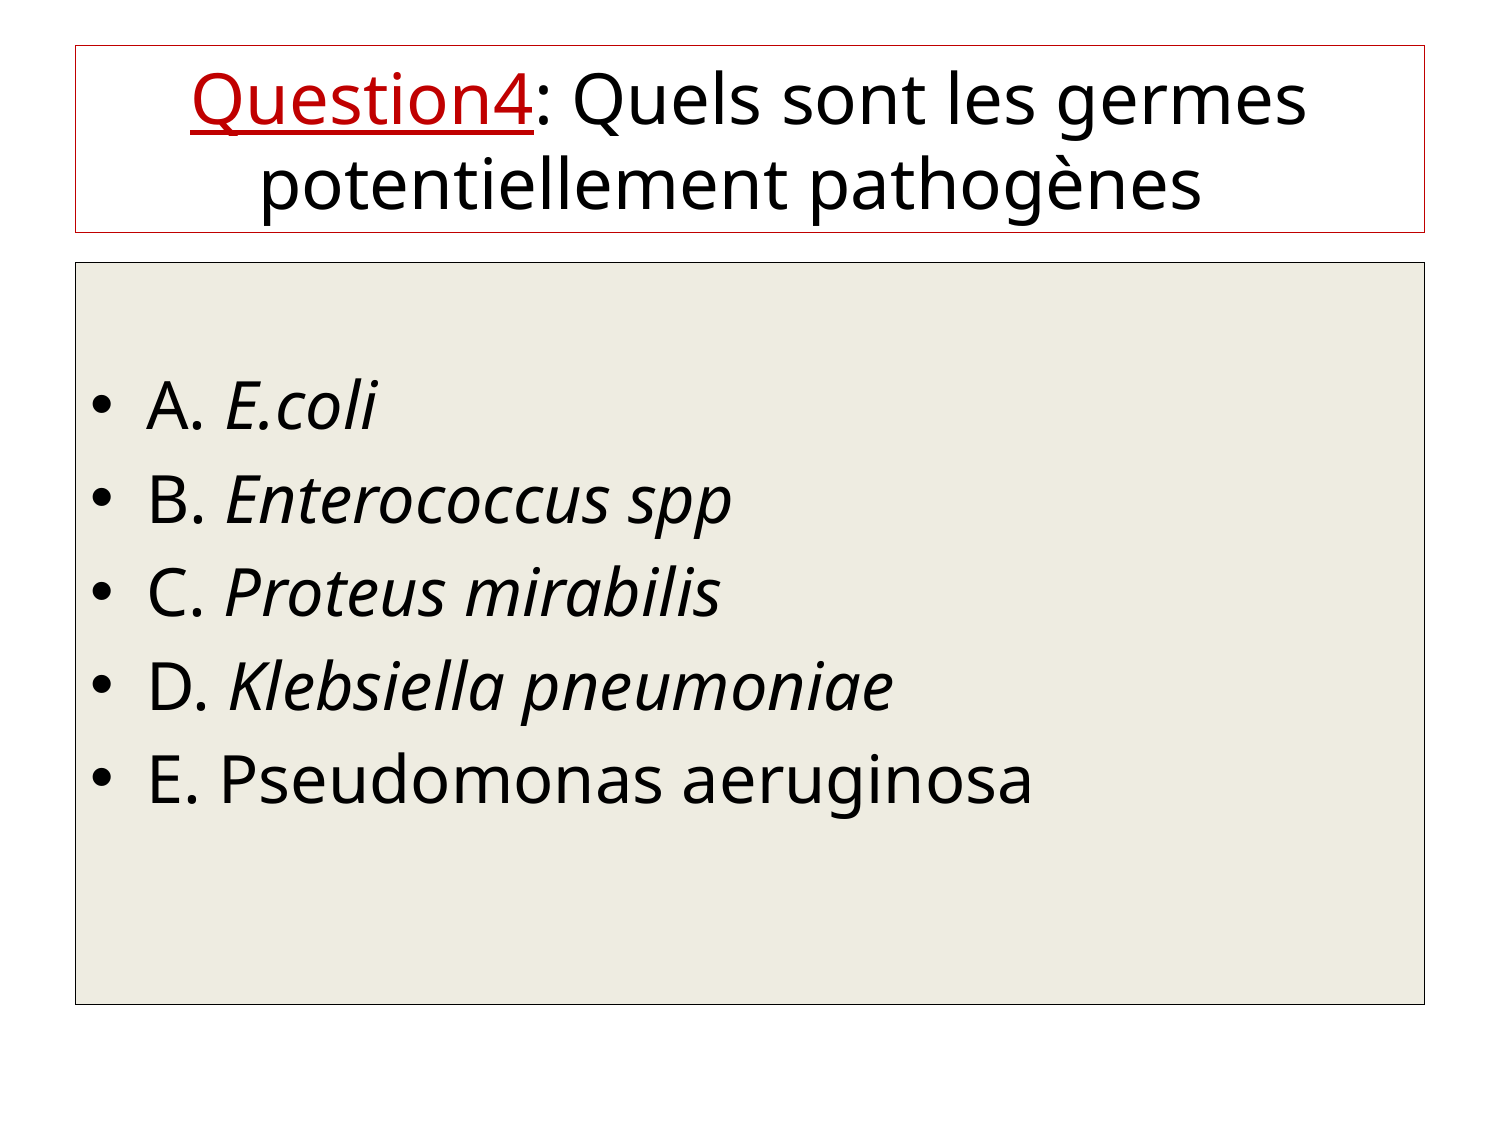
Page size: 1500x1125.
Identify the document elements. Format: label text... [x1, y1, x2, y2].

title Question4: Quels sont les germes potentiellement pathogènes [75, 45, 1425, 233]
list A. E.coli B. Enterococcus spp C. Proteus mirabilis D. Klebsiella pneumoniae E. Pseudomonas aeruginosa [75, 262, 1425, 1005]
